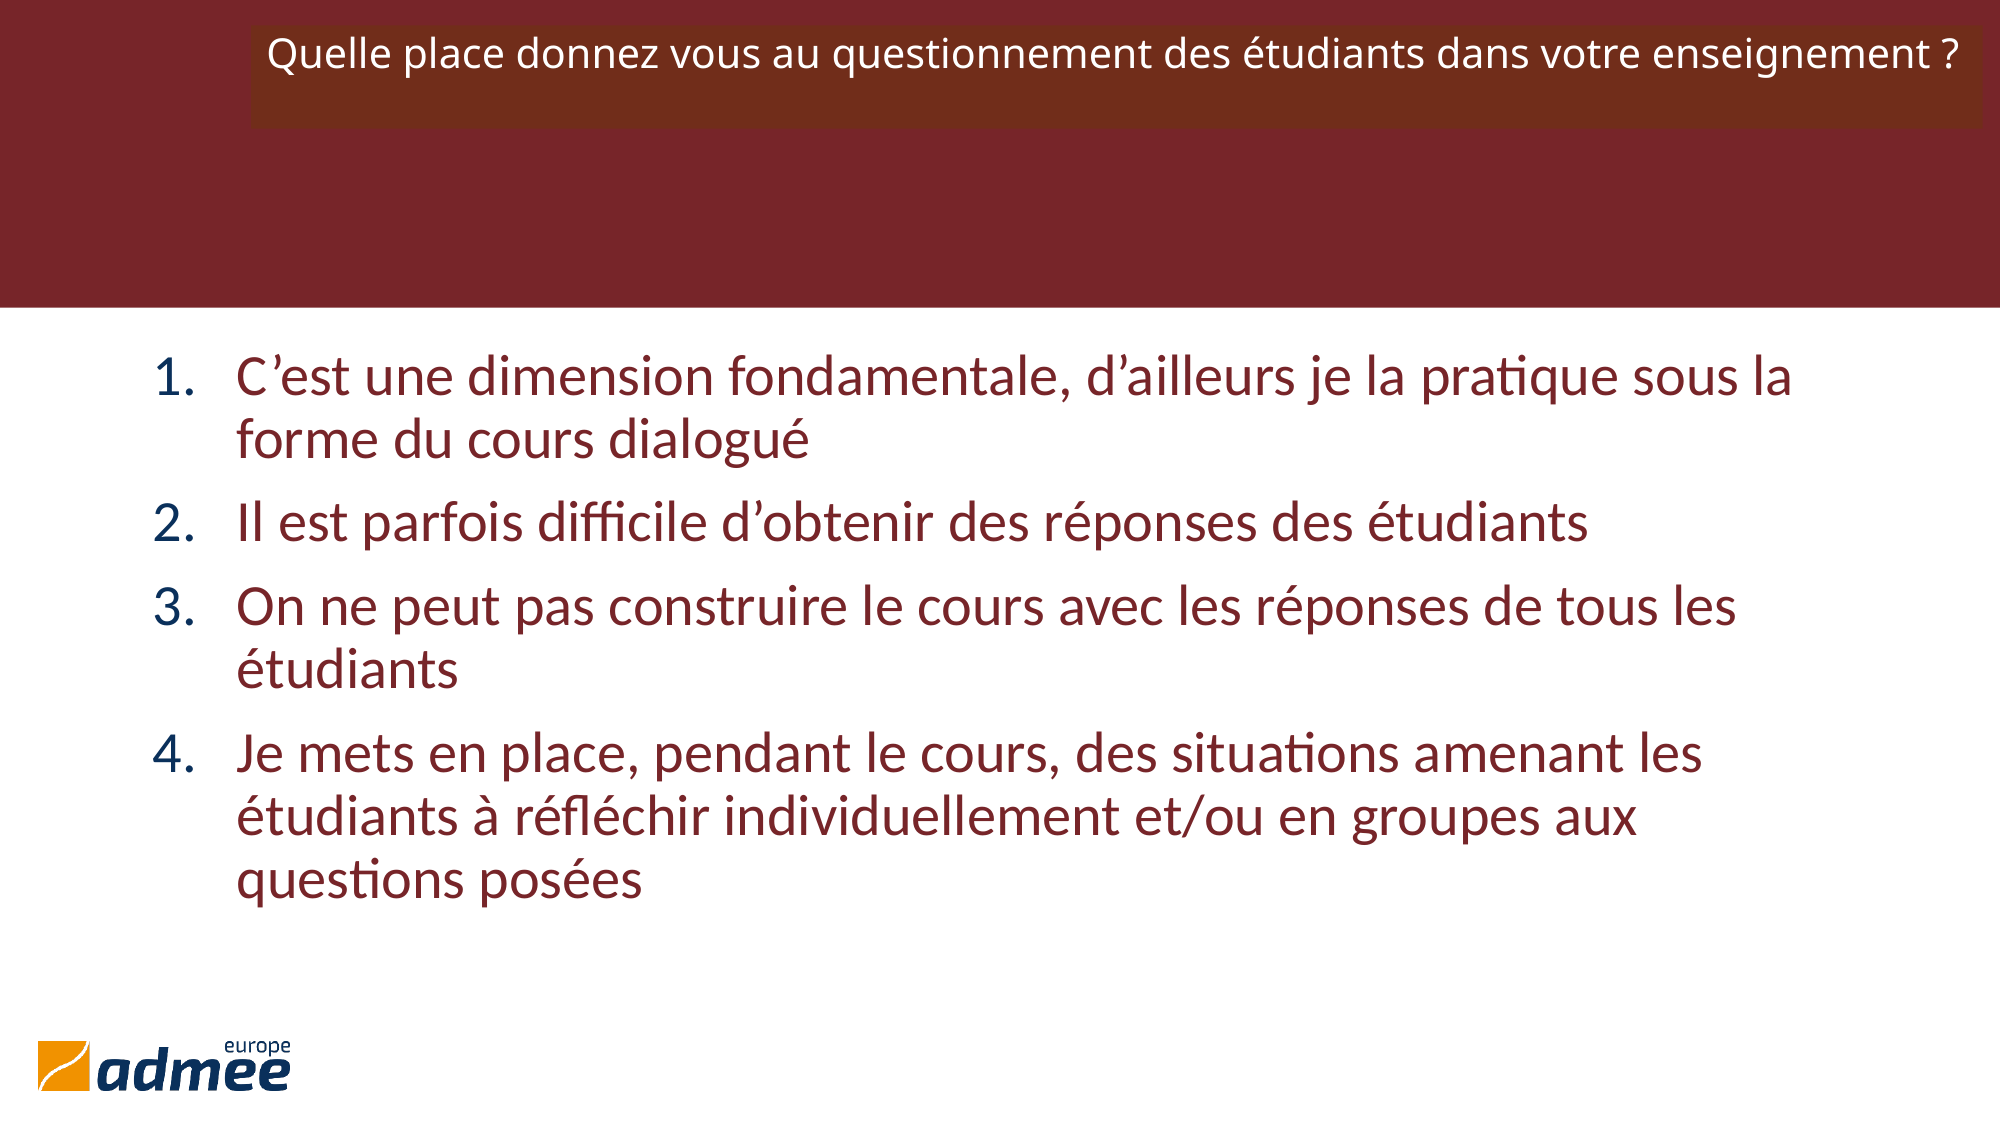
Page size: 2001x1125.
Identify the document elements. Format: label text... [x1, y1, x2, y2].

list C’est une dimension fondamentale, d’ailleurs je la pratique sous la forme du cours dialogué Il est parfois difficile d’obtenir des réponses des étudiants On ne peut pas construire le cours avec les réponses de tous les étudiants Je mets en place, pendant le cours, des situations amenant les étudiants à réfléchir individuellement et/ou en groupes aux questions posées [137, 337, 1863, 1014]
title Quelle place donnez vous au questionnement des étudiants dans votre enseignement ? [251, 25, 1983, 129]
picture [38, 1041, 290, 1091]
